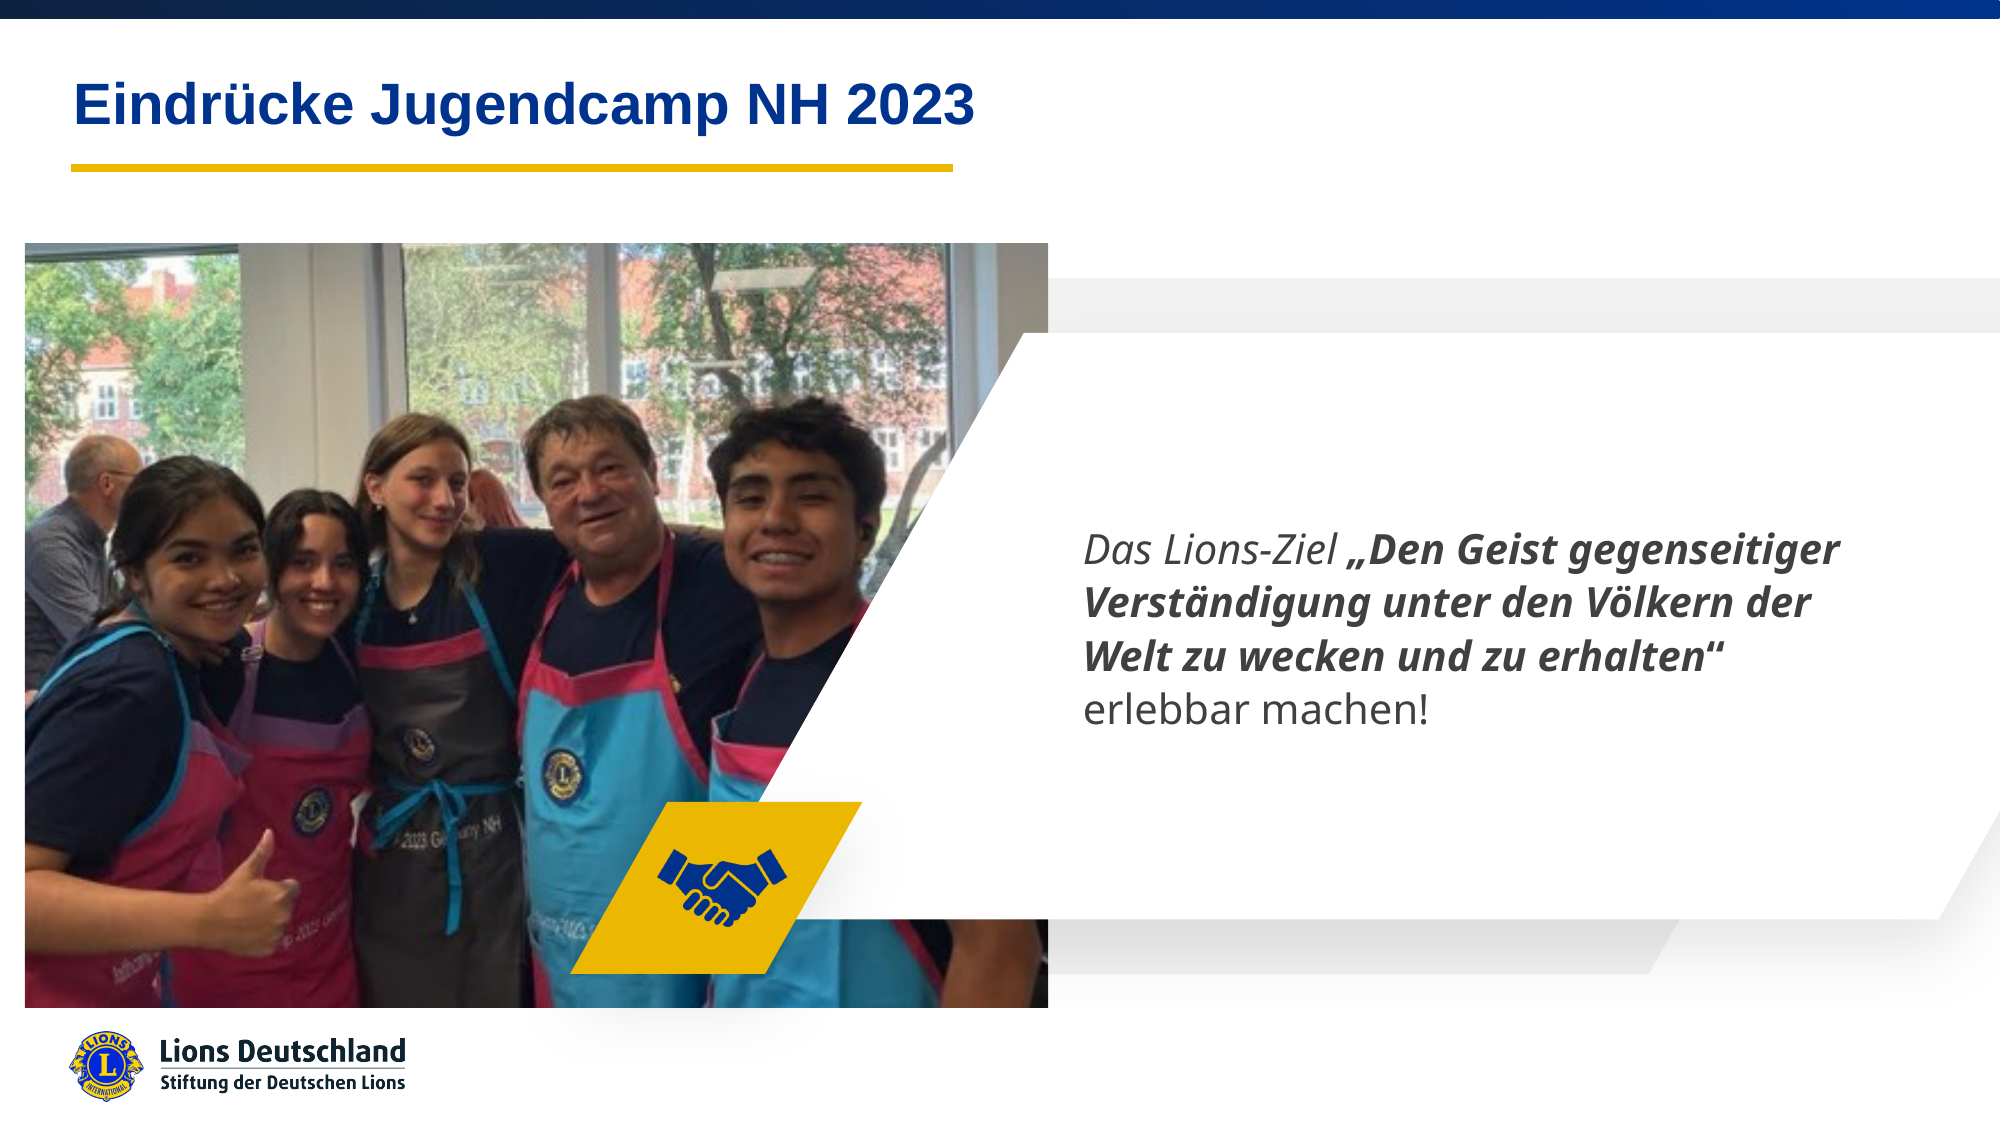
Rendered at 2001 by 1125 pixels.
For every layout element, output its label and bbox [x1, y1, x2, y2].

text_box [1049, 278, 2000, 332]
text_box [569, 801, 863, 974]
text_box [692, 332, 2000, 920]
text_box [52, 66, 998, 168]
picture [24, 243, 1049, 1008]
picture [69, 1031, 405, 1102]
